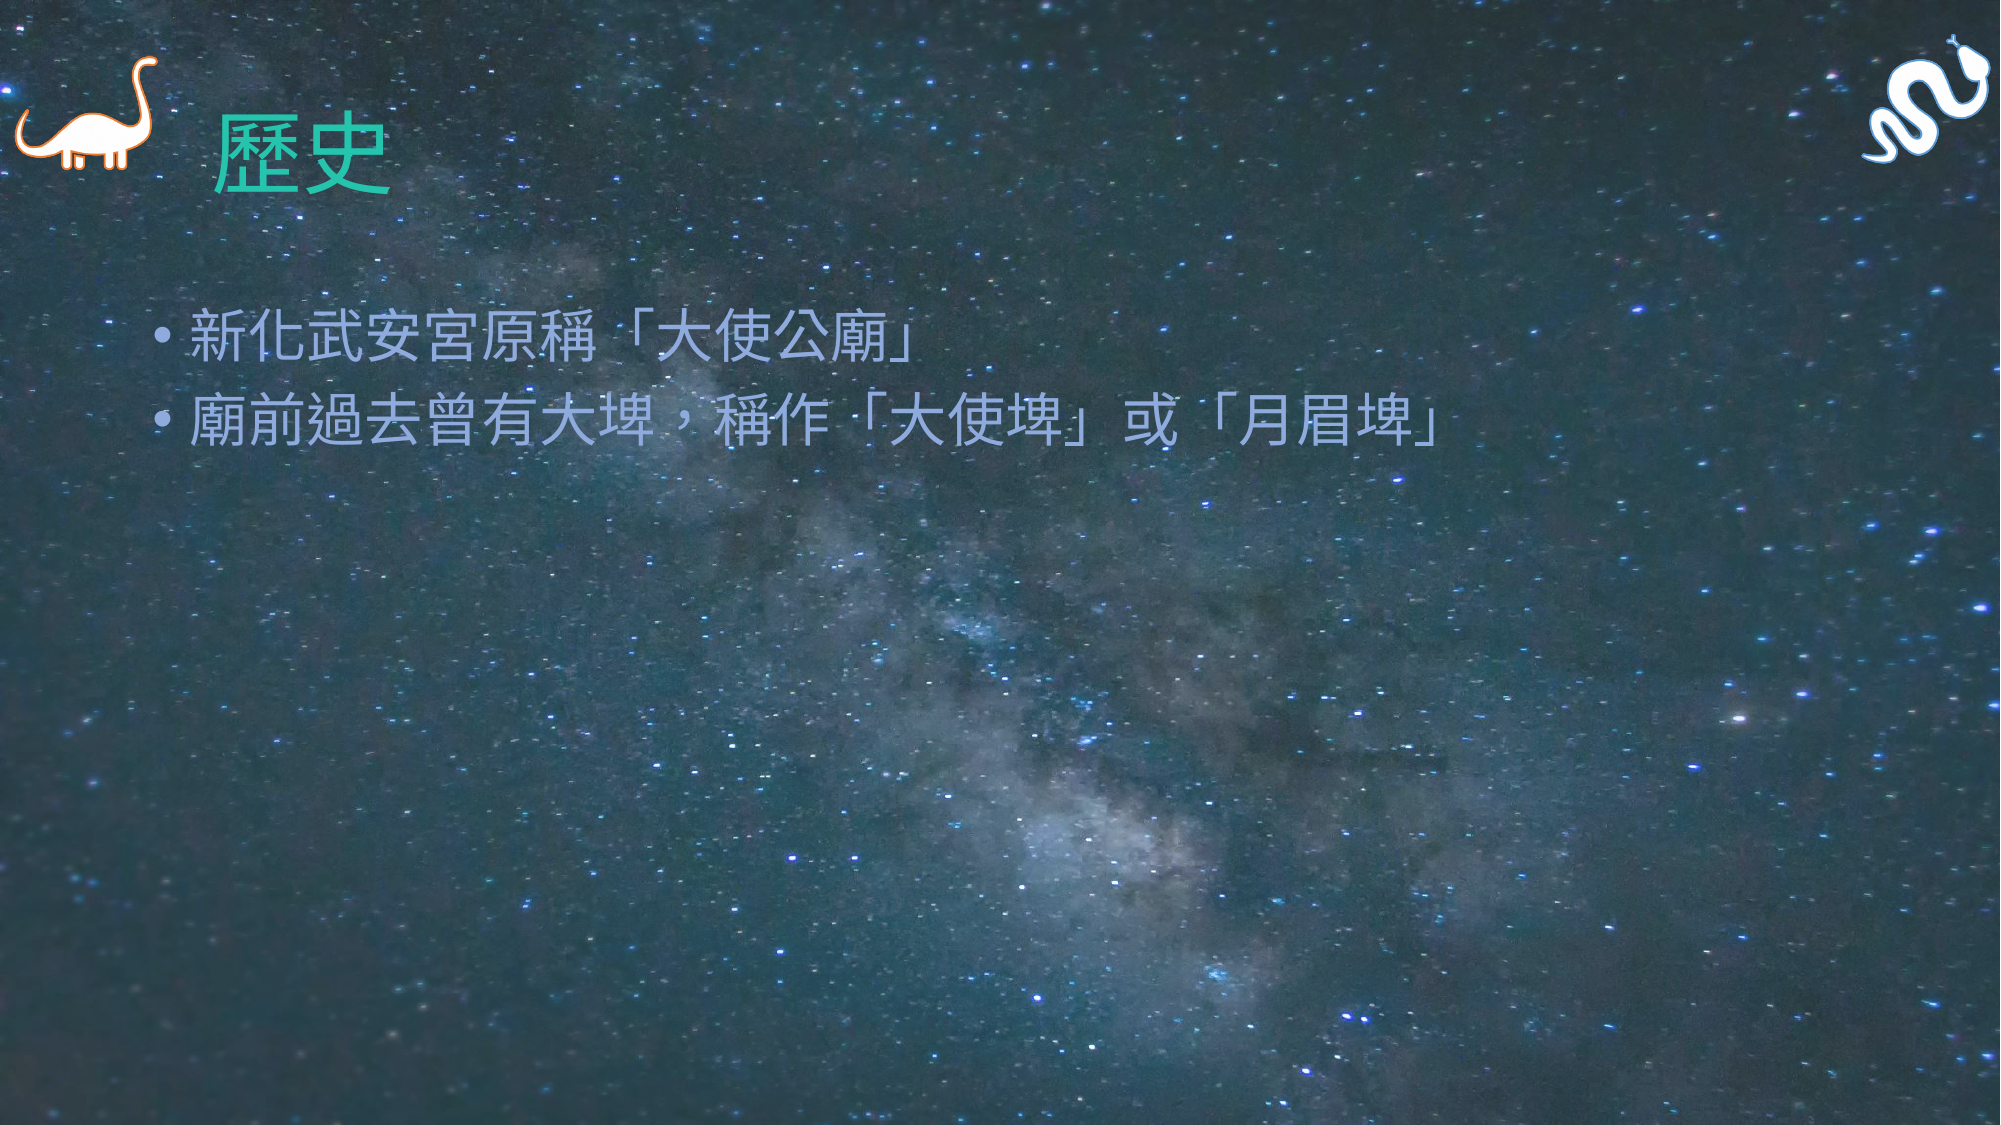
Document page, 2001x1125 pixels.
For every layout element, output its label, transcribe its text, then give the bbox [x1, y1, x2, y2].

title 歷史 [196, 49, 1898, 267]
list 新化武安宮原稱「大使公廟」 廟前過去曾有大埤，稱作「大使埤」或「月眉埤」 [137, 299, 1863, 1014]
picture [10, 37, 161, 188]
picture [1850, 22, 2000, 173]
